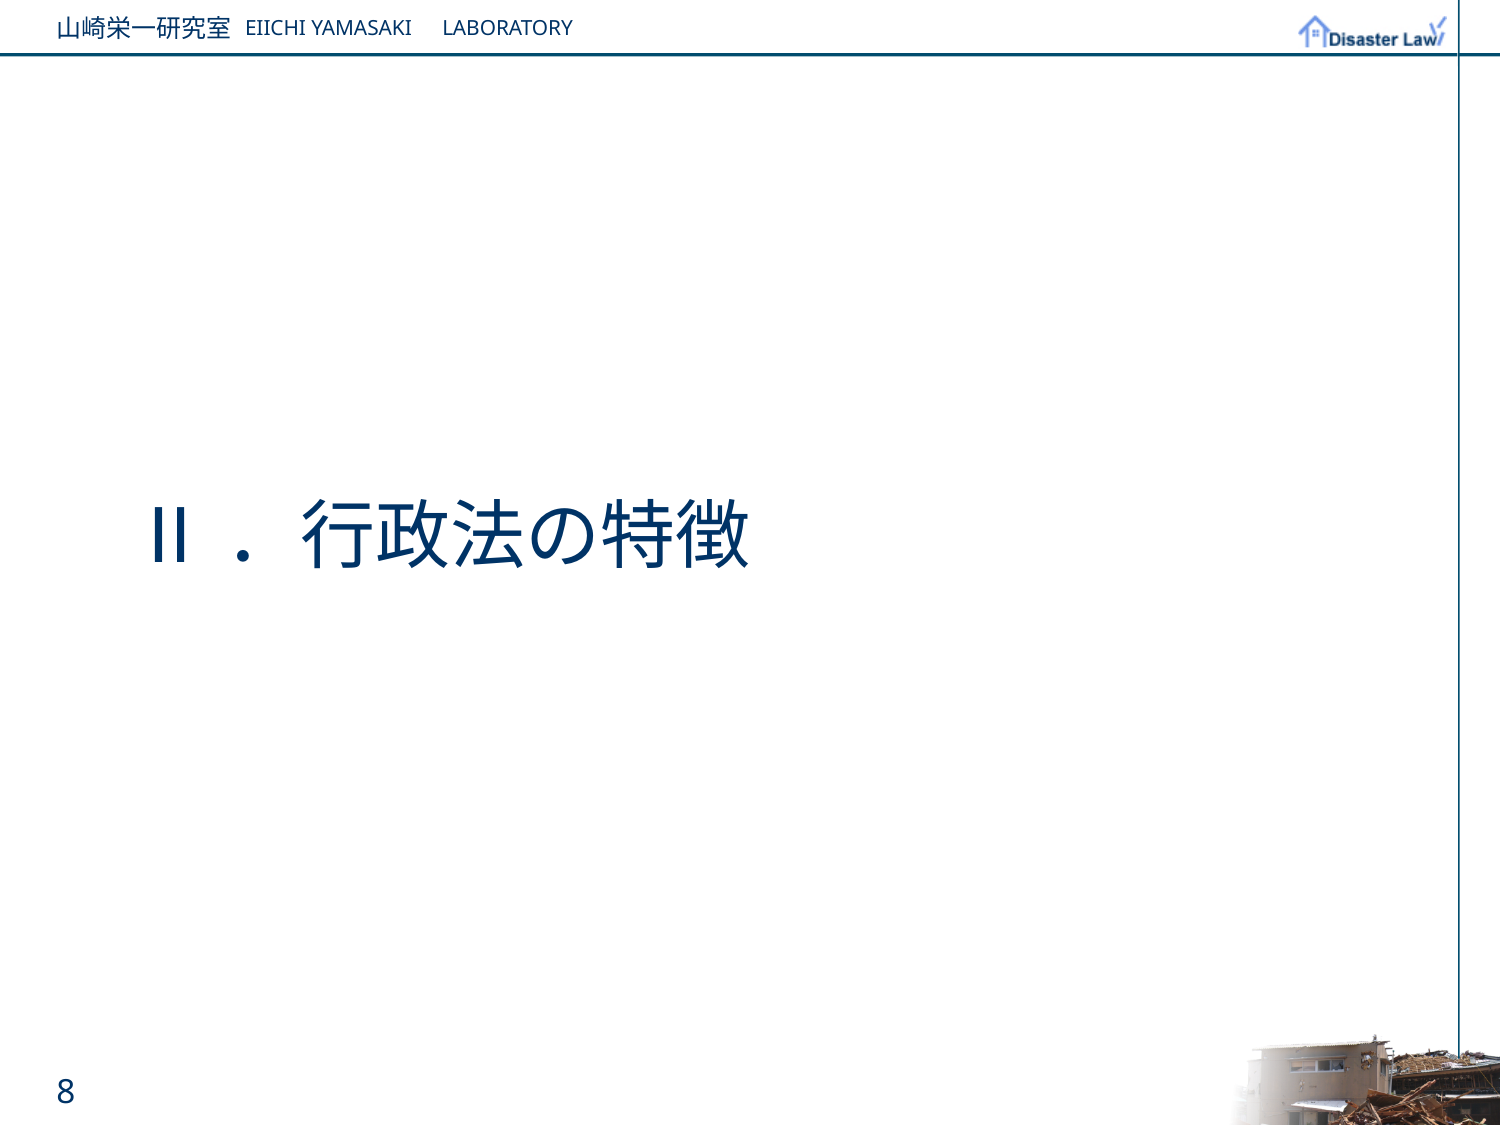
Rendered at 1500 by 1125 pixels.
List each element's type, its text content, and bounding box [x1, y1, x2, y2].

picture [1298, 15, 1447, 49]
slide_number 8 [40, 1062, 354, 1125]
title Ⅱ．行政法の特徴 [116, 480, 1393, 587]
picture [1222, 1028, 1500, 1125]
